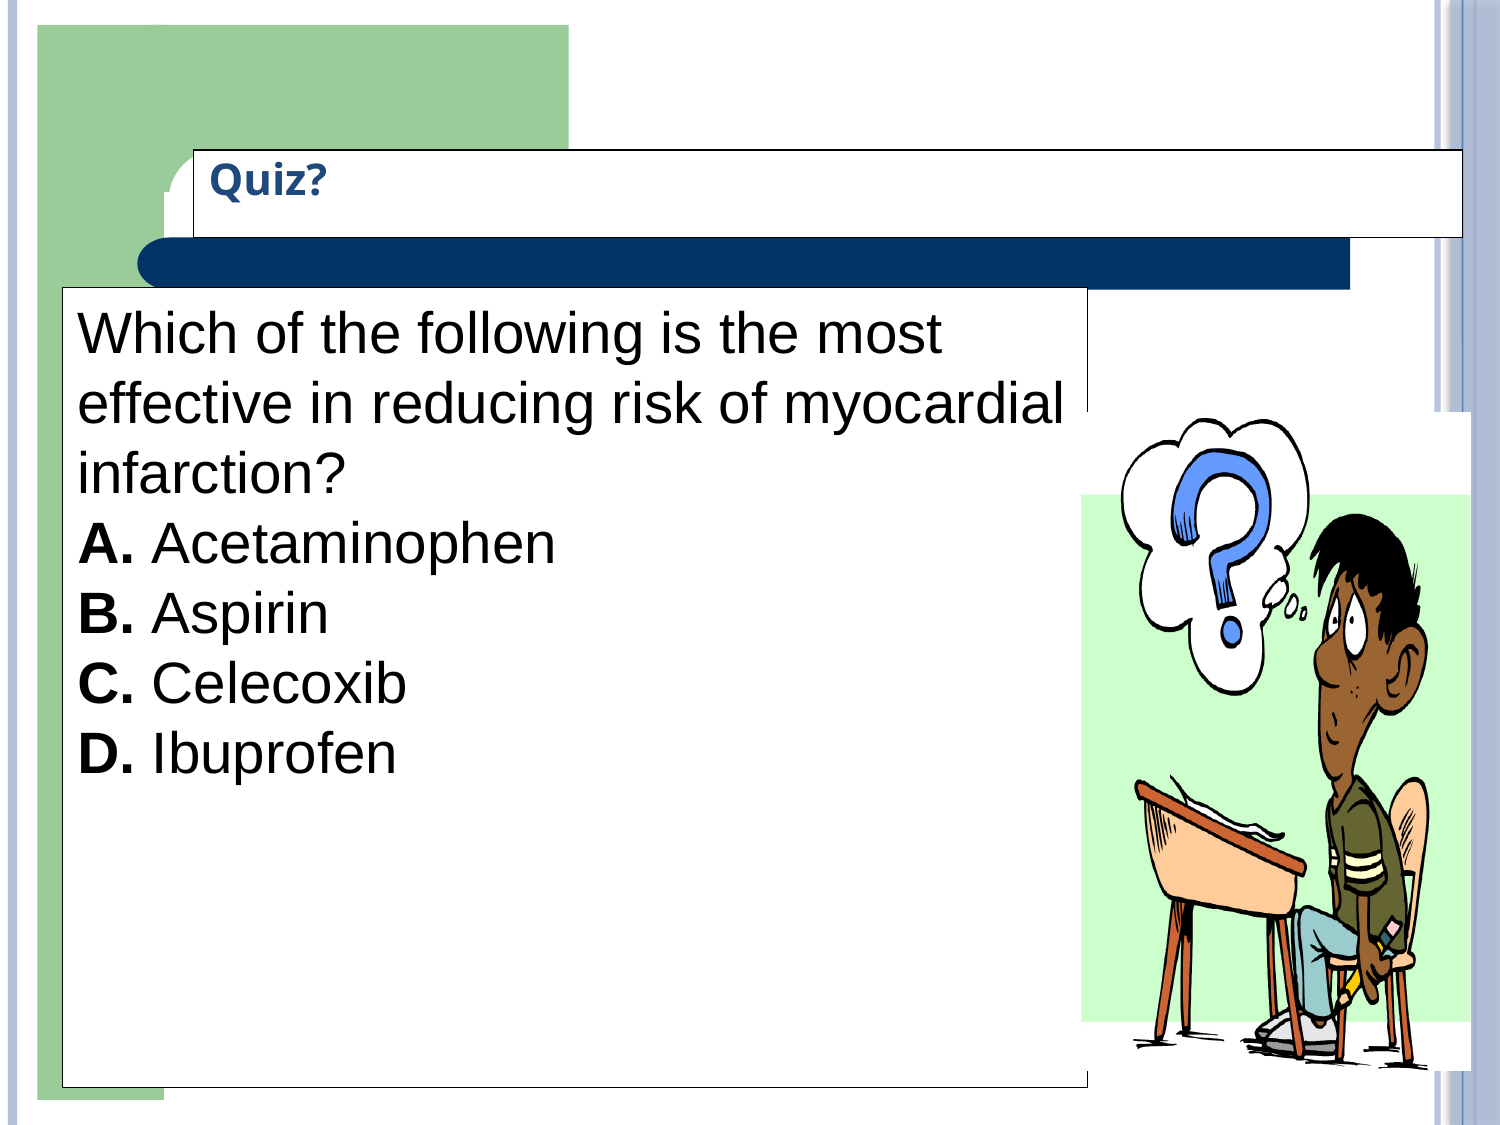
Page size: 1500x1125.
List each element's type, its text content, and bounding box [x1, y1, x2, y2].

picture [1080, 411, 1472, 1071]
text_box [136, 236, 1351, 291]
text_box Which of the following is the most effective in reducing risk of myocardial infarction? A. Acetaminophen B. Aspirin C. Celecoxib D. Ibuprofen [576, 299, 1088, 1088]
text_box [36, 24, 570, 1101]
text_box Quiz? [576, 149, 1463, 238]
